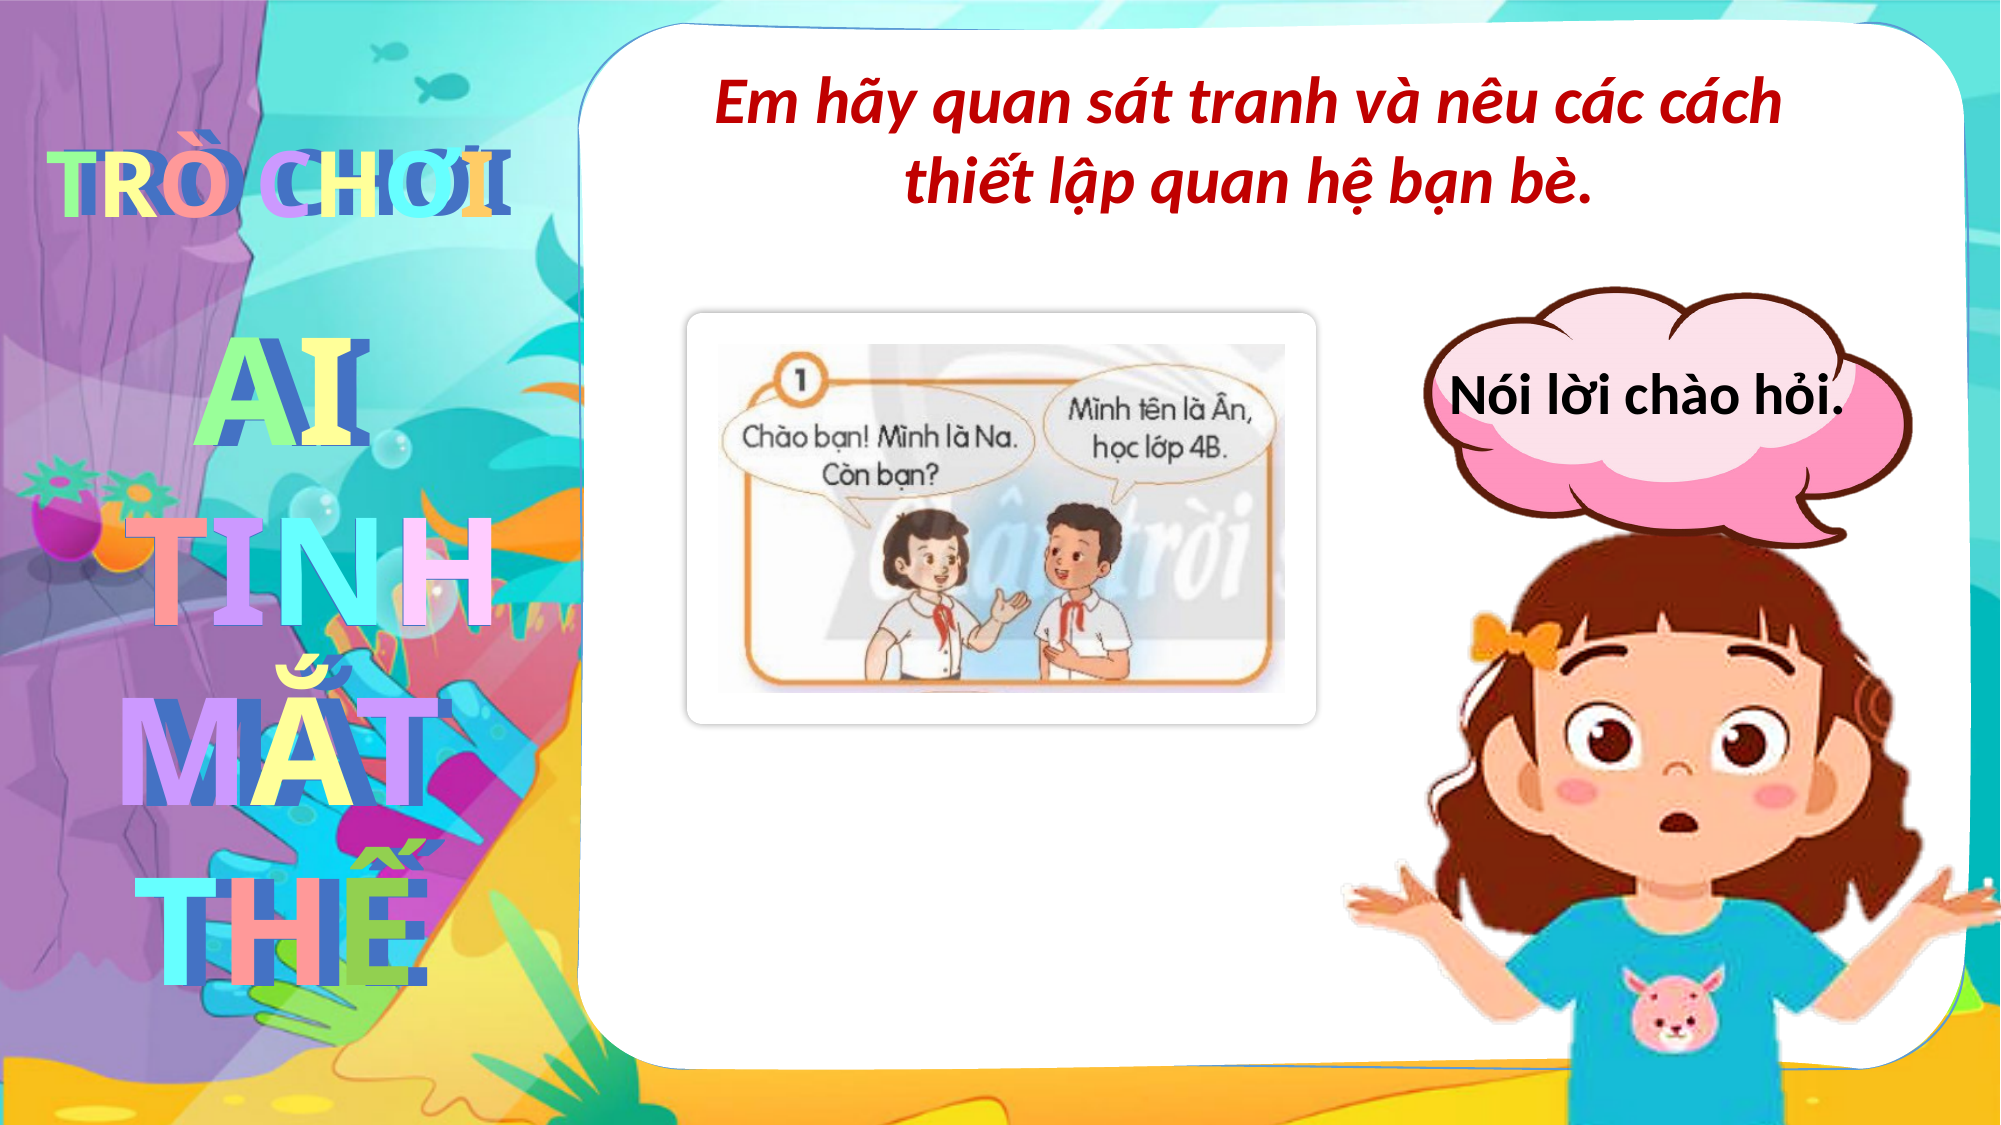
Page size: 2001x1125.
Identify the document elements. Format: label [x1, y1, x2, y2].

text_box [9, 288, 579, 1032]
text_box [1369, 276, 1970, 560]
picture [0, 0, 2001, 1125]
text_box [0, 83, 709, 234]
